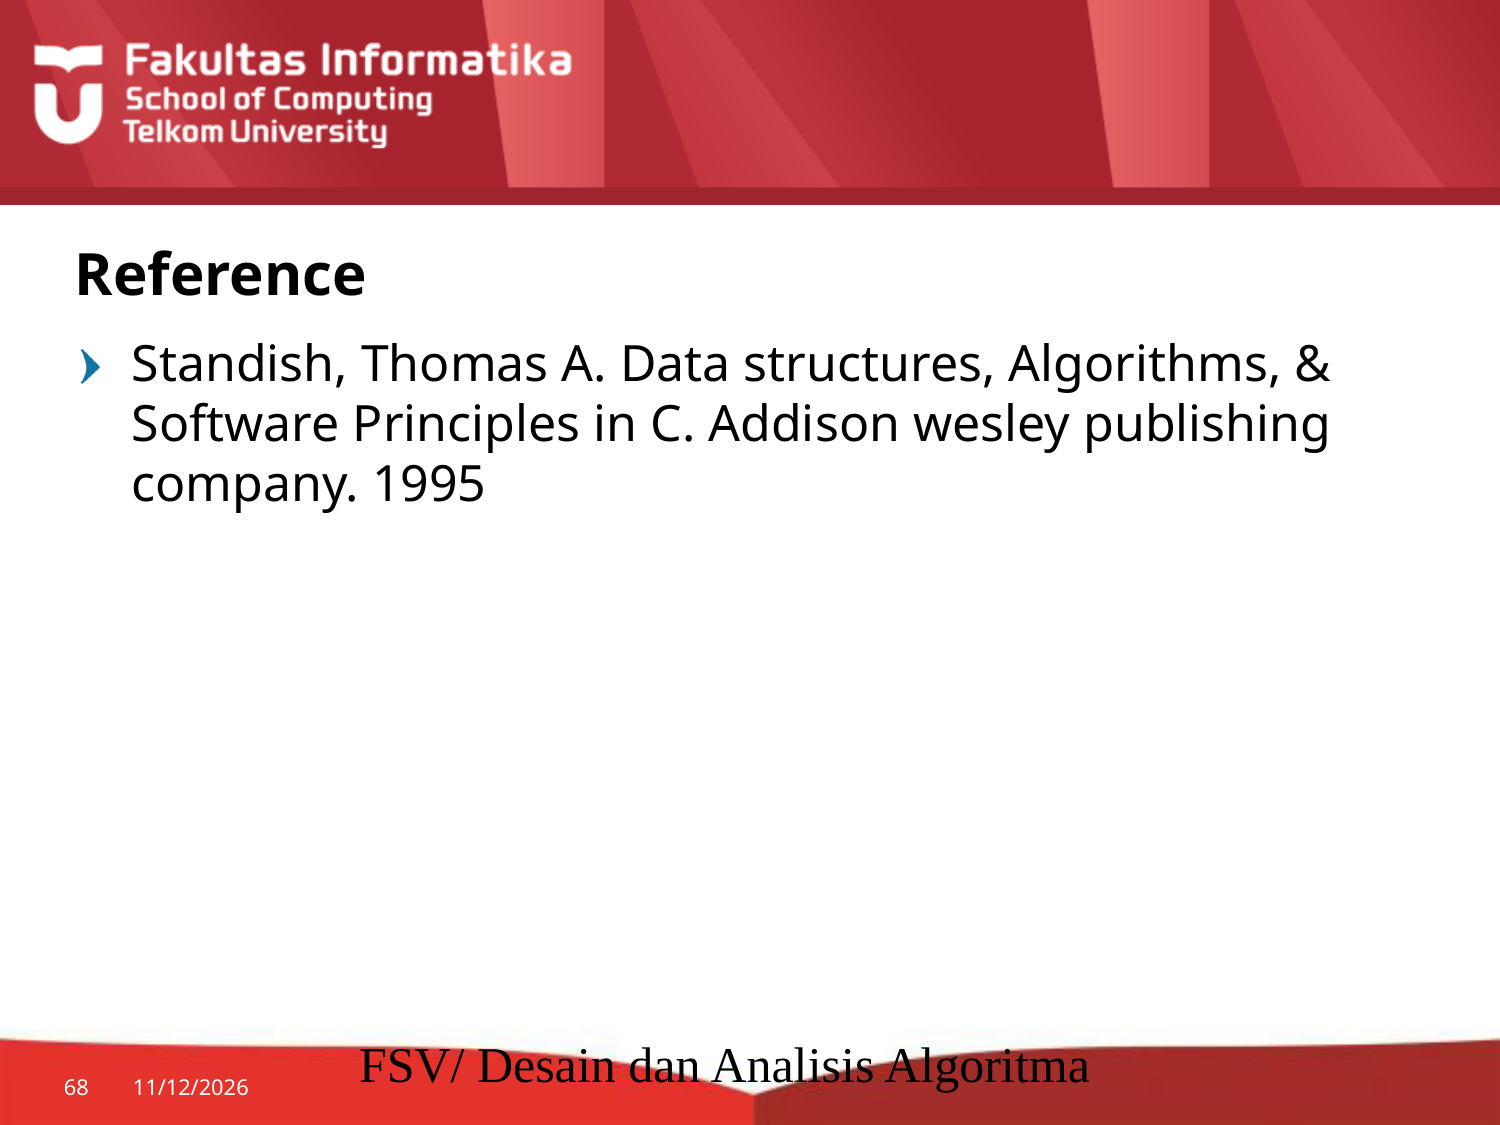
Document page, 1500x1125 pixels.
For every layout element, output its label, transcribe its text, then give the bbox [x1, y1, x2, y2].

title Reference [59, 219, 1426, 324]
slide_number 68 [63, 1058, 123, 1119]
footer FSV/ Desain dan Analisis Algoritma [200, 1025, 1250, 1100]
picture [0, 0, 1500, 205]
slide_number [132, 1058, 403, 1119]
picture [0, 1024, 1500, 1125]
picture [74, 338, 104, 386]
list Standish, Thomas A. Data structures, Algorithms, & Software Principles in C. Addison wesley publishing company. 1995 [59, 324, 1426, 990]
